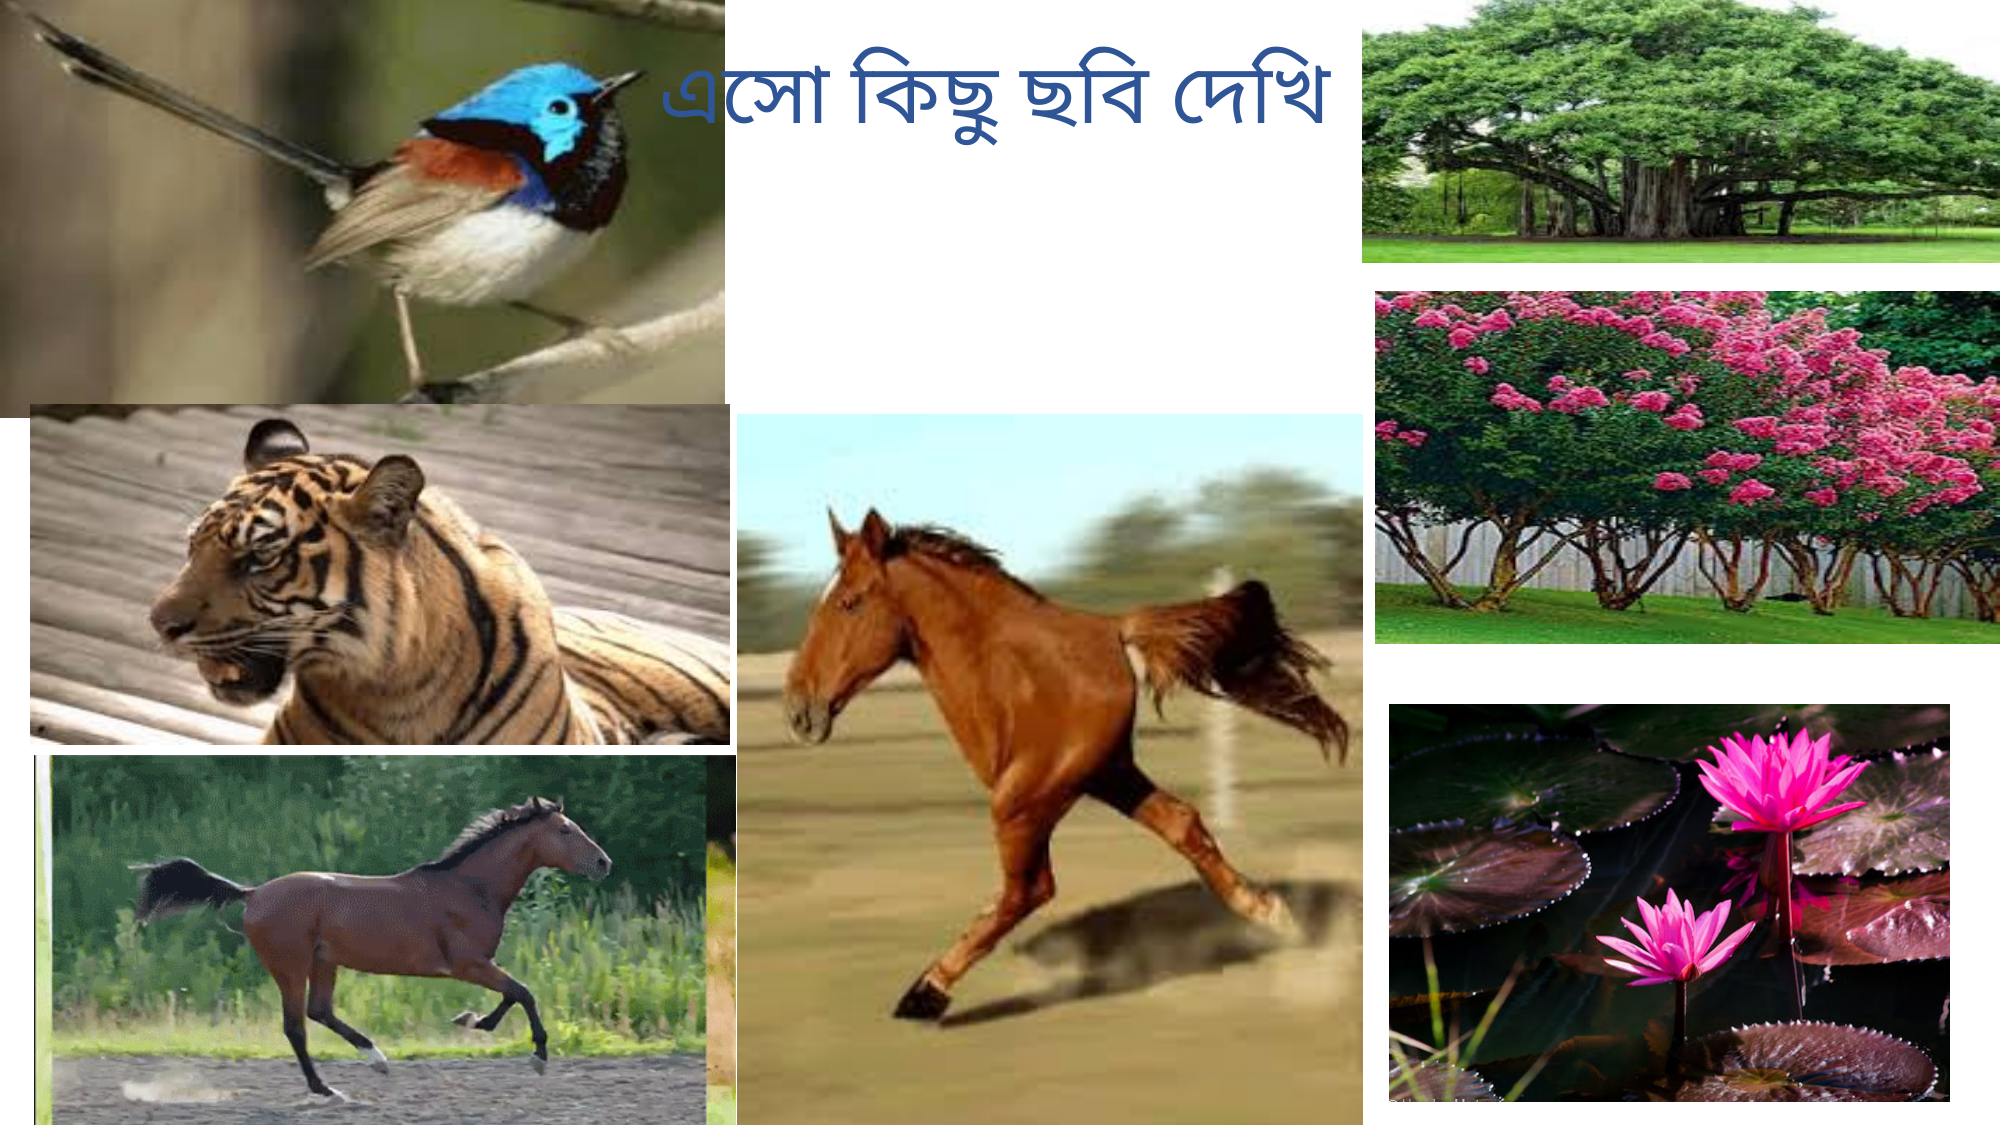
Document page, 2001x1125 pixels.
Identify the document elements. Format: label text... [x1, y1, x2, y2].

picture [34, 755, 736, 1125]
picture [0, 0, 730, 745]
picture [1389, 704, 1950, 1102]
picture [1375, 291, 2000, 644]
picture [737, 414, 1363, 1125]
picture [1362, 0, 2000, 263]
text_box এসো কিছু ছবি দেখি [725, 32, 1362, 148]
